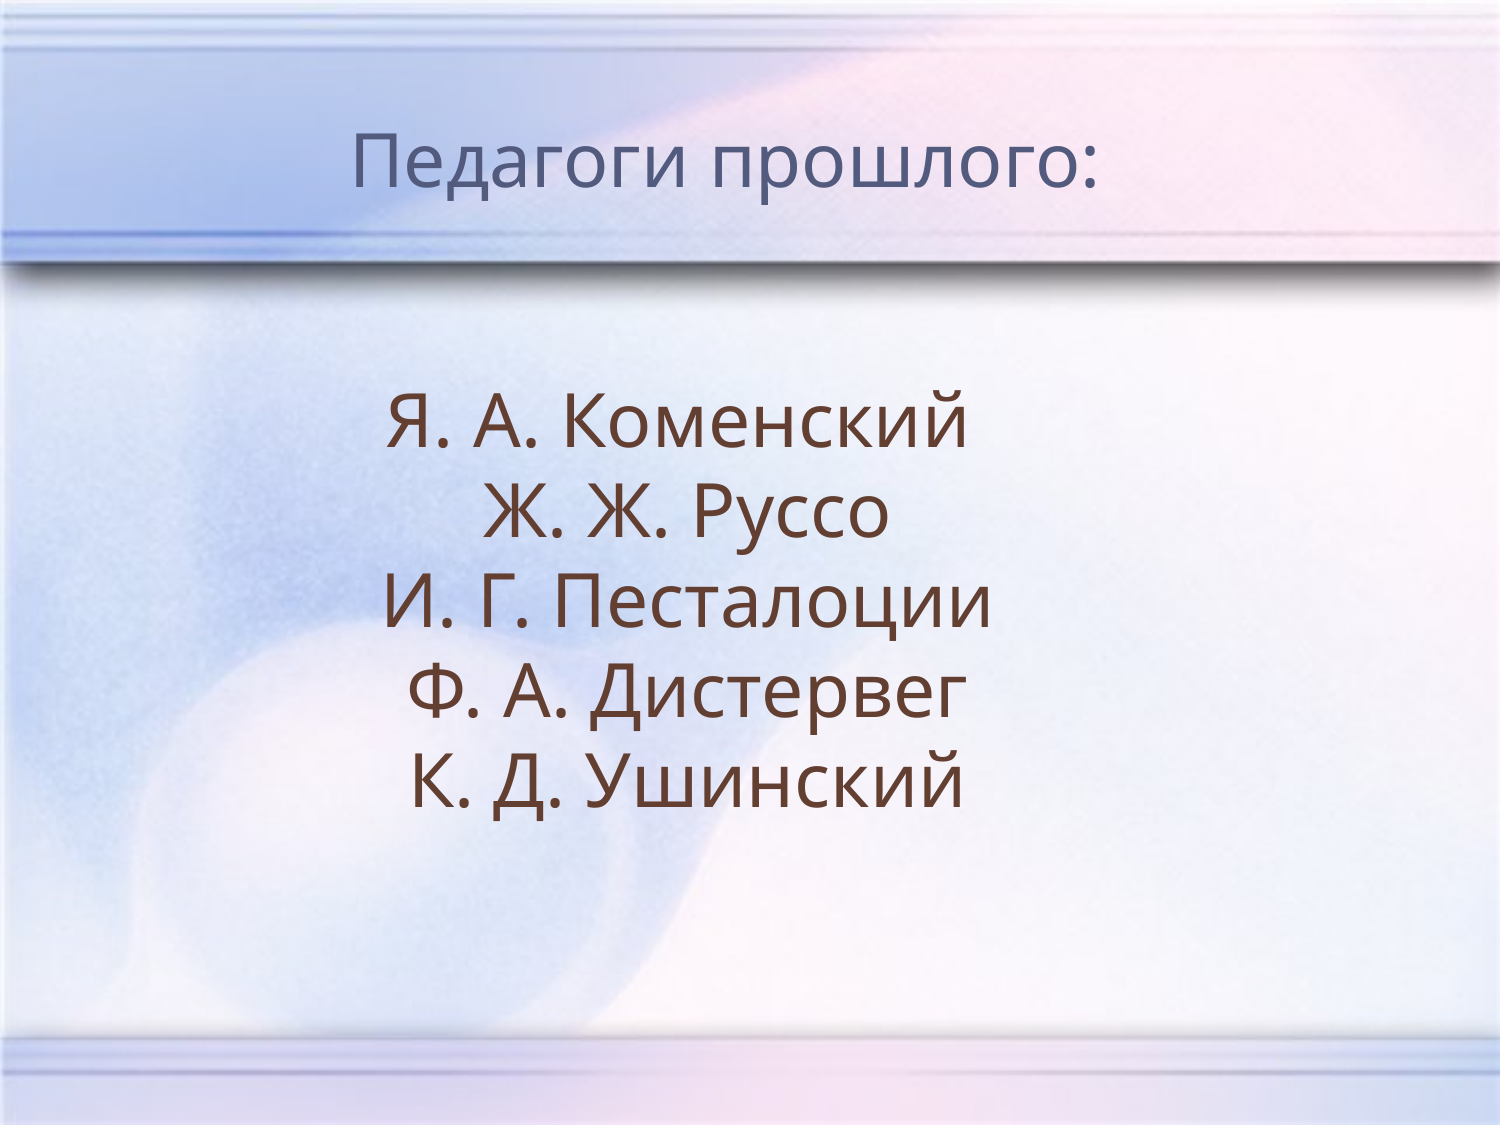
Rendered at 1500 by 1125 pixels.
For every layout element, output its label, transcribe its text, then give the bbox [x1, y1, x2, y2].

text_box Педагоги прошлого: Я. А. Коменский Ж. Ж. Руссо И. Г. Песталоции Ф. А. Дистервег К. Д. Ушинский [163, 105, 1137, 831]
picture [0, 0, 1500, 1125]
